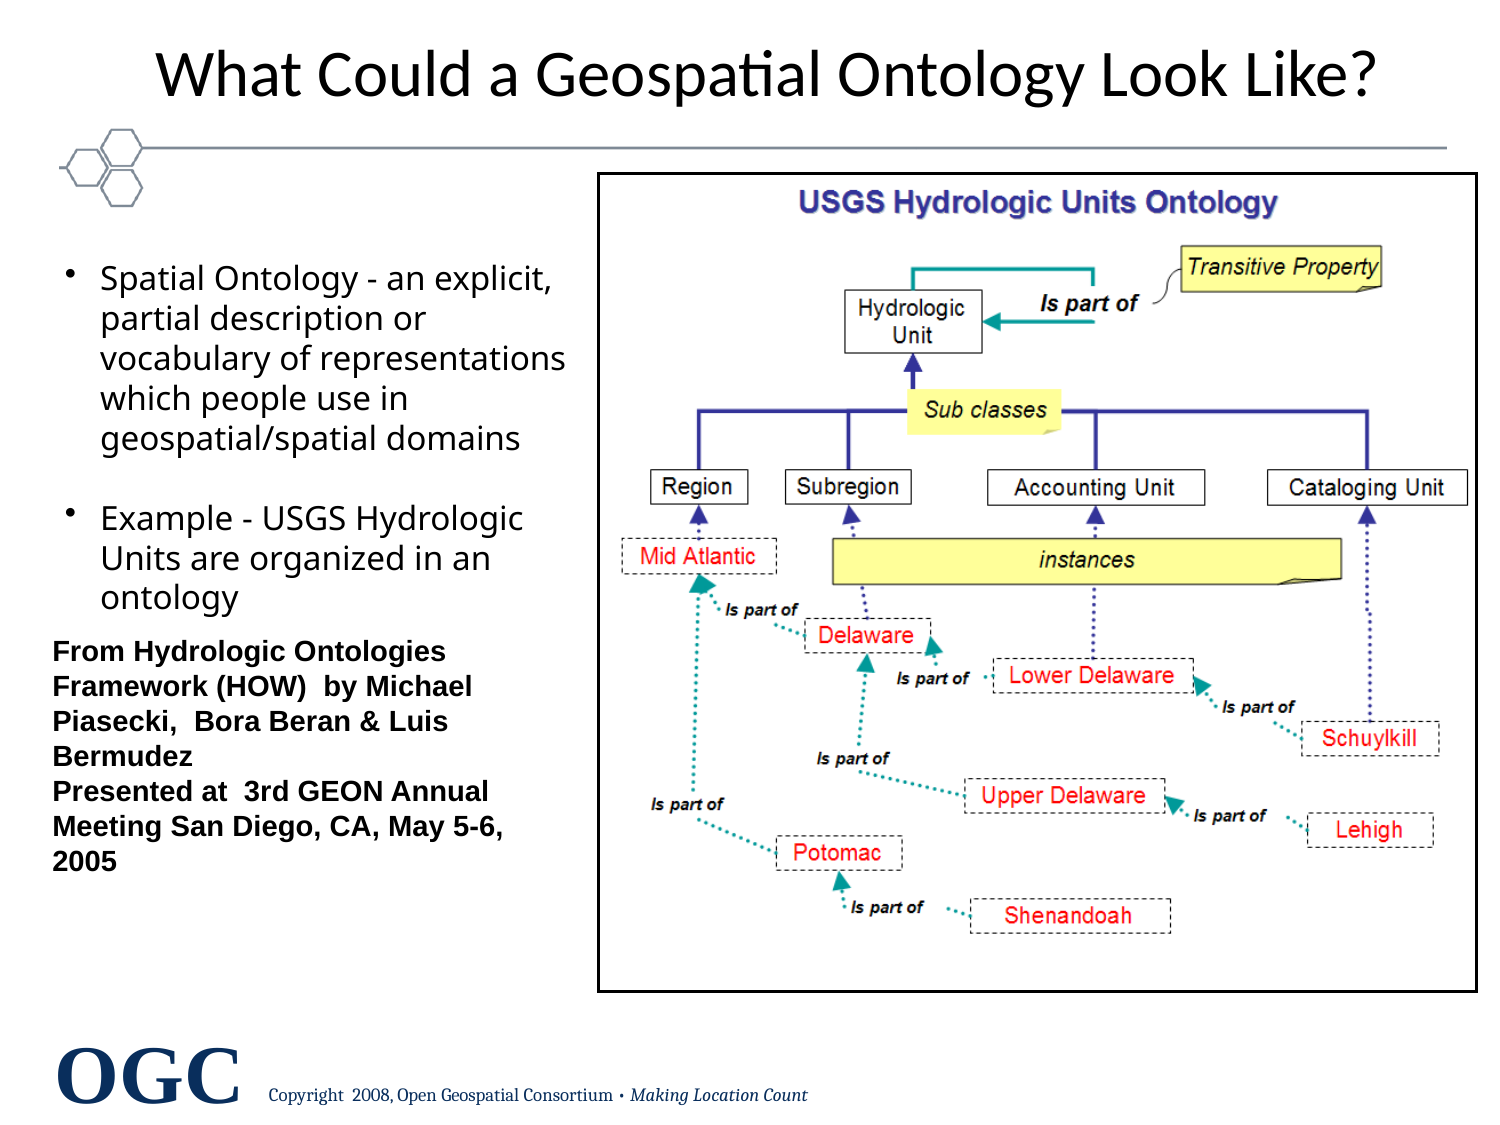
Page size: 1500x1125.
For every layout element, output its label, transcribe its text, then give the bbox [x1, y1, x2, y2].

text_box Spatial Ontology - an explicit, partial description or vocabulary of representations which people use in geospatial/spatial domains Example - USGS Hydrologic Units are organized in an ontology [49, 249, 588, 664]
picture [599, 174, 1476, 991]
picture [1441, 127, 1447, 172]
title What Could a Geospatial Ontology Look Like? [110, 12, 1426, 58]
picture [59, 127, 597, 208]
text_box [62, 58, 1441, 205]
text_box From Hydrologic Ontologies Framework (HOW) by Michael Piasecki, Bora Beran & Luis Bermudez Presented at 3rd GEON Annual Meeting San Diego, CA, May 5-6, 2005 [37, 624, 575, 885]
